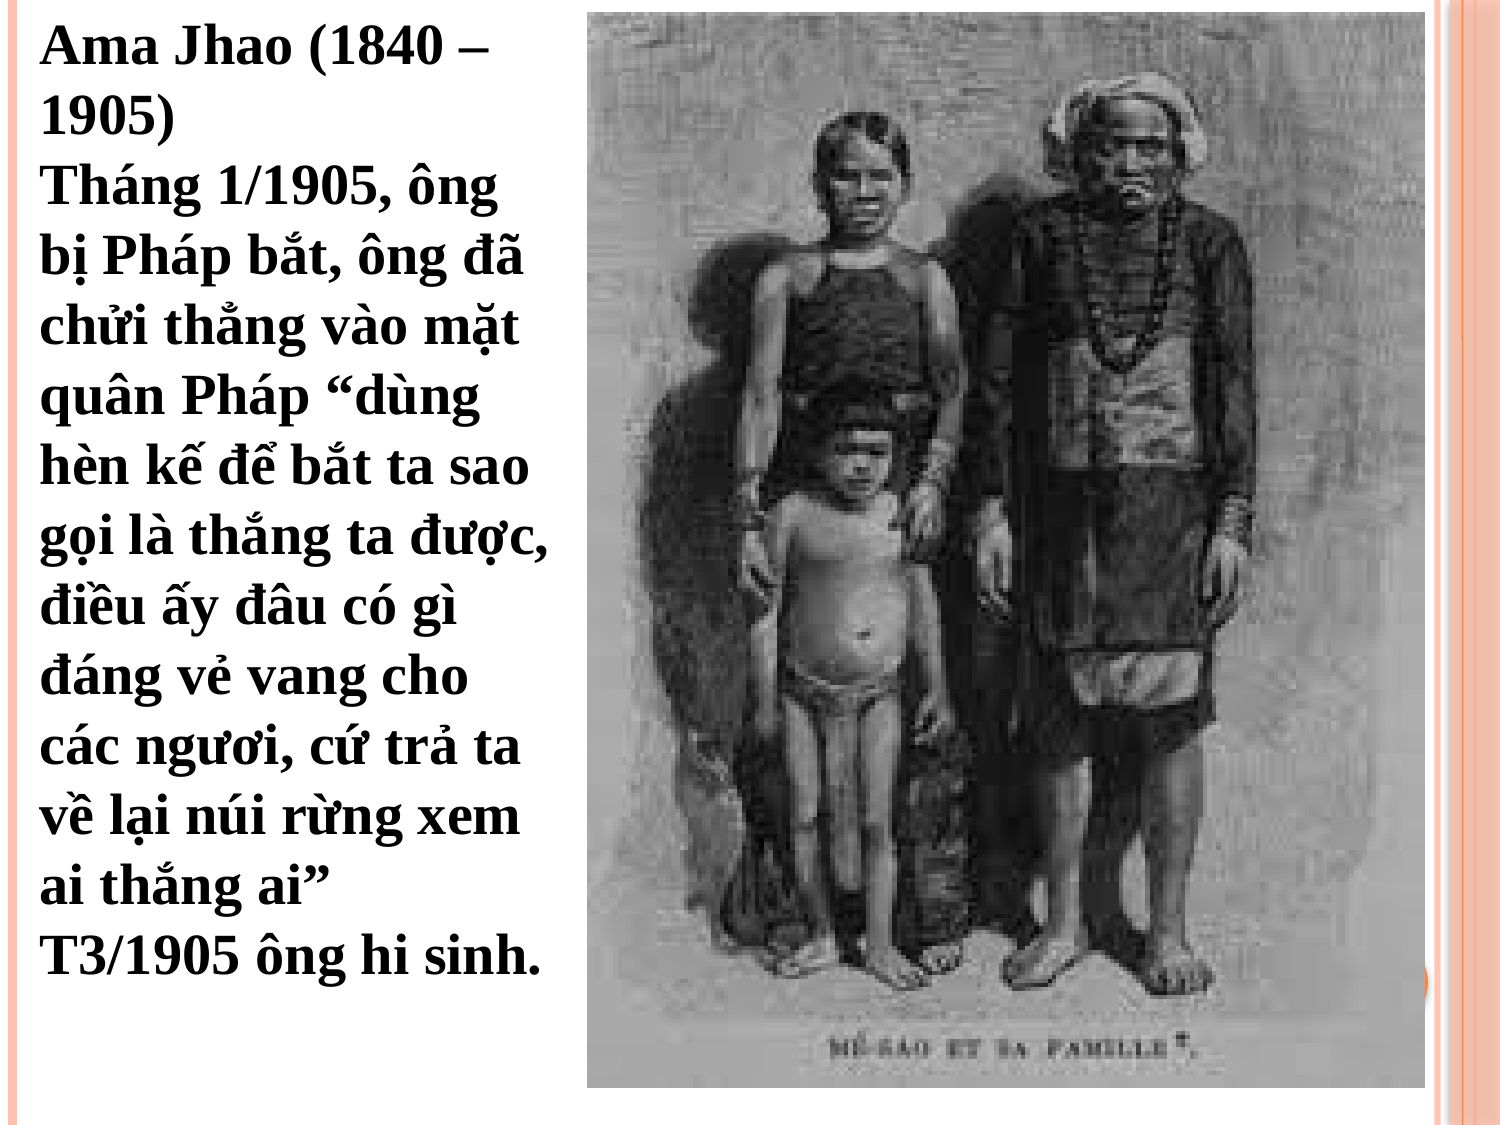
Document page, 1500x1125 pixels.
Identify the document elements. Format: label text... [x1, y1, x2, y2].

text_box Ama Jhao (1840 – 1905) Tháng 1/1905, ông bị Pháp bắt, ông đã chửi thẳng vào mặt quân Pháp “dùng hèn kế để bắt ta sao gọi là thắng ta được, điều ấy đâu có gì đáng vẻ vang cho các ngươi, cứ trả ta về lại núi rừng xem ai thắng ai” T3/1905 ông hi sinh. [24, 0, 575, 994]
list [586, 11, 1426, 1088]
